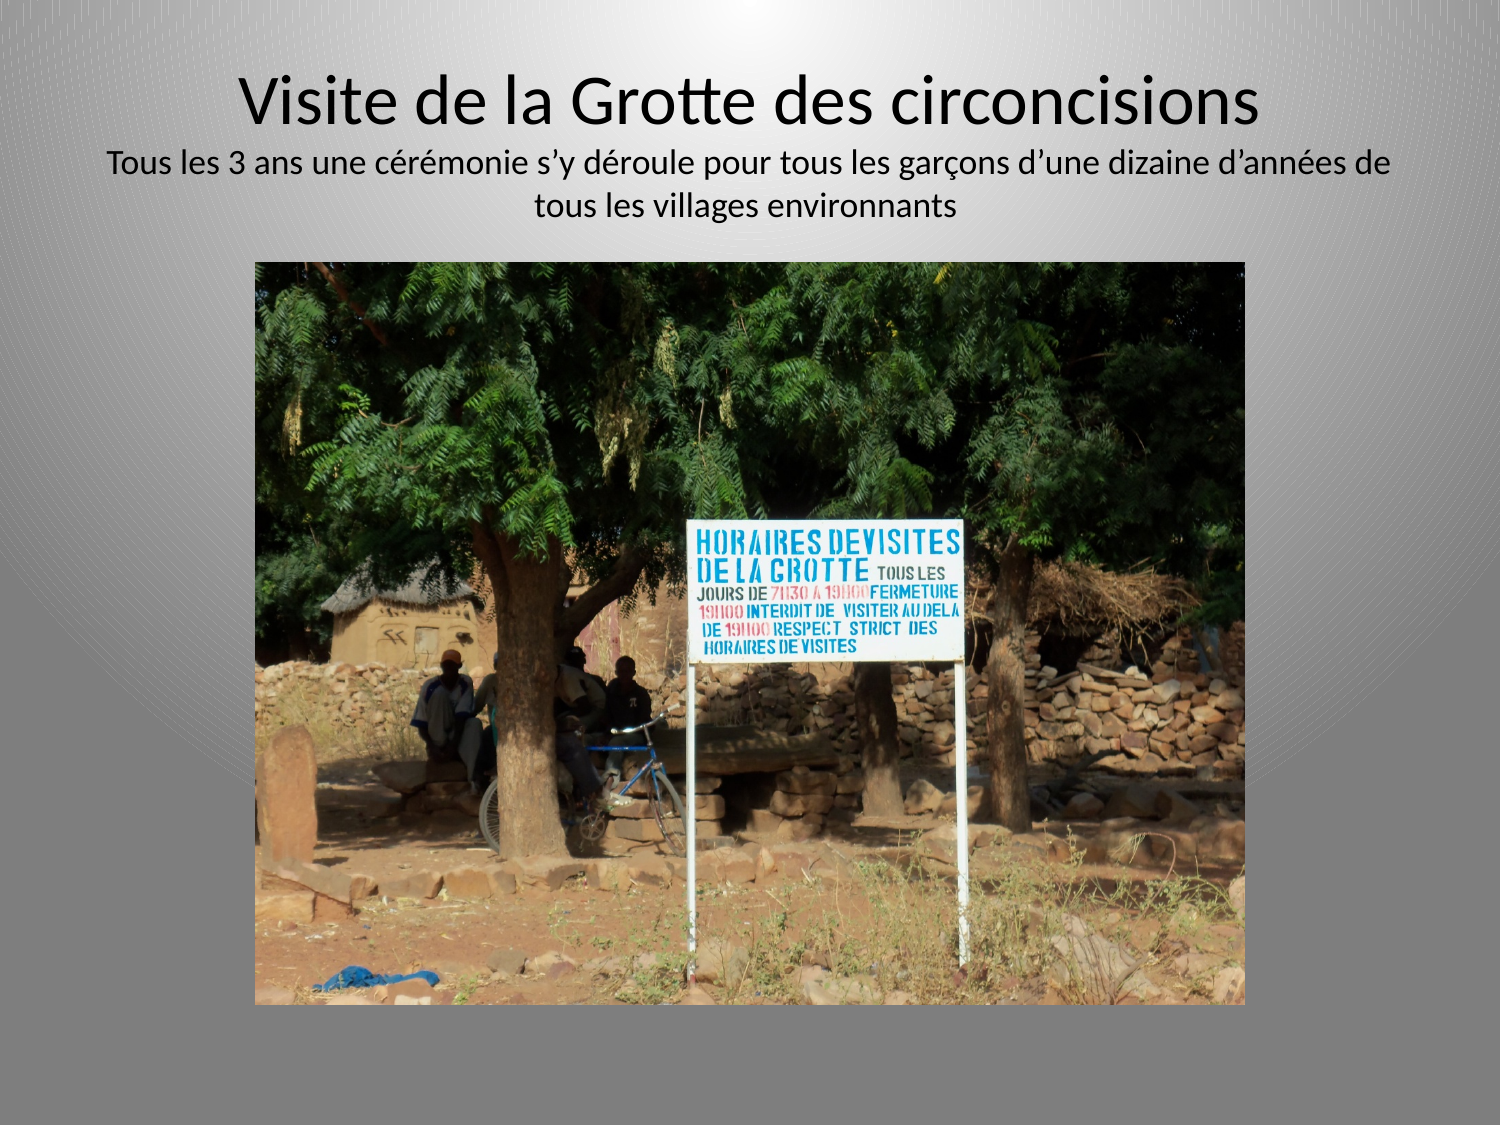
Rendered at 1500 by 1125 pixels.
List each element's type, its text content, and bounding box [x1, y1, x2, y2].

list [254, 262, 1246, 1006]
title Visite de la Grotte des circoncisions Tous les 3 ans une cérémonie s’y déroule pour tous les garçons d’une dizaine d’années de tous les villages environnants [75, 45, 1425, 233]
